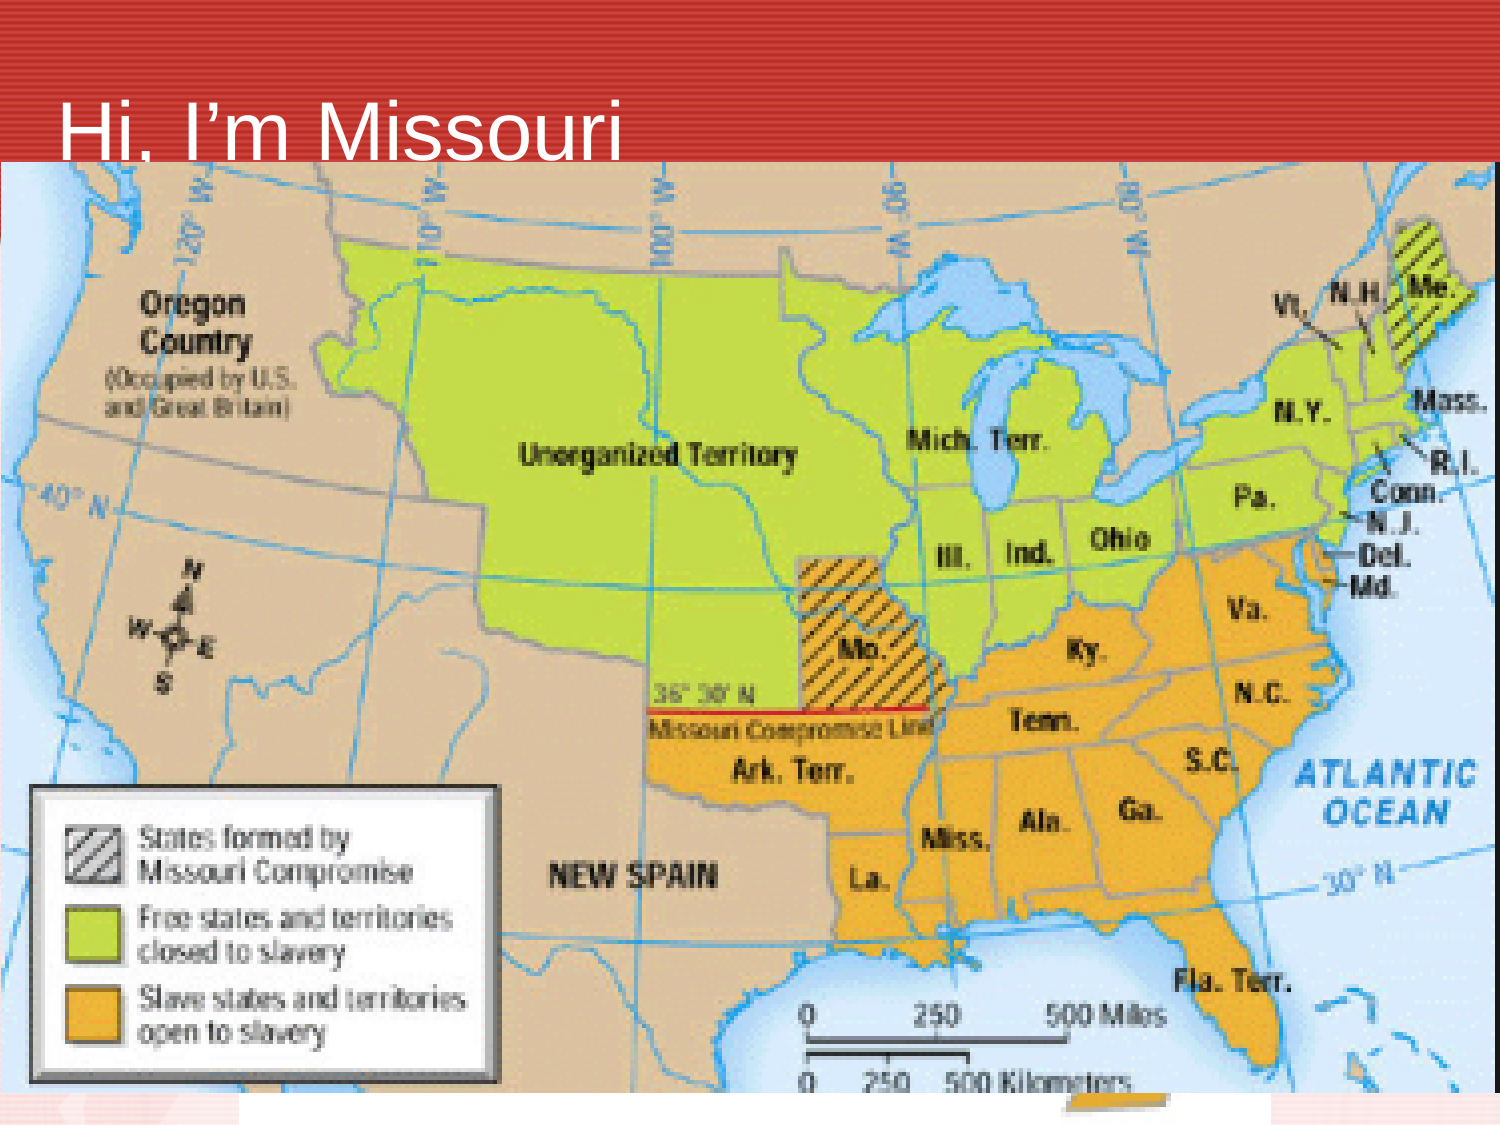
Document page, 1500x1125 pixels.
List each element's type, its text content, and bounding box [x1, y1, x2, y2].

title Hi, I’m Missouri [40, 42, 1460, 160]
picture [0, 0, 1500, 1125]
